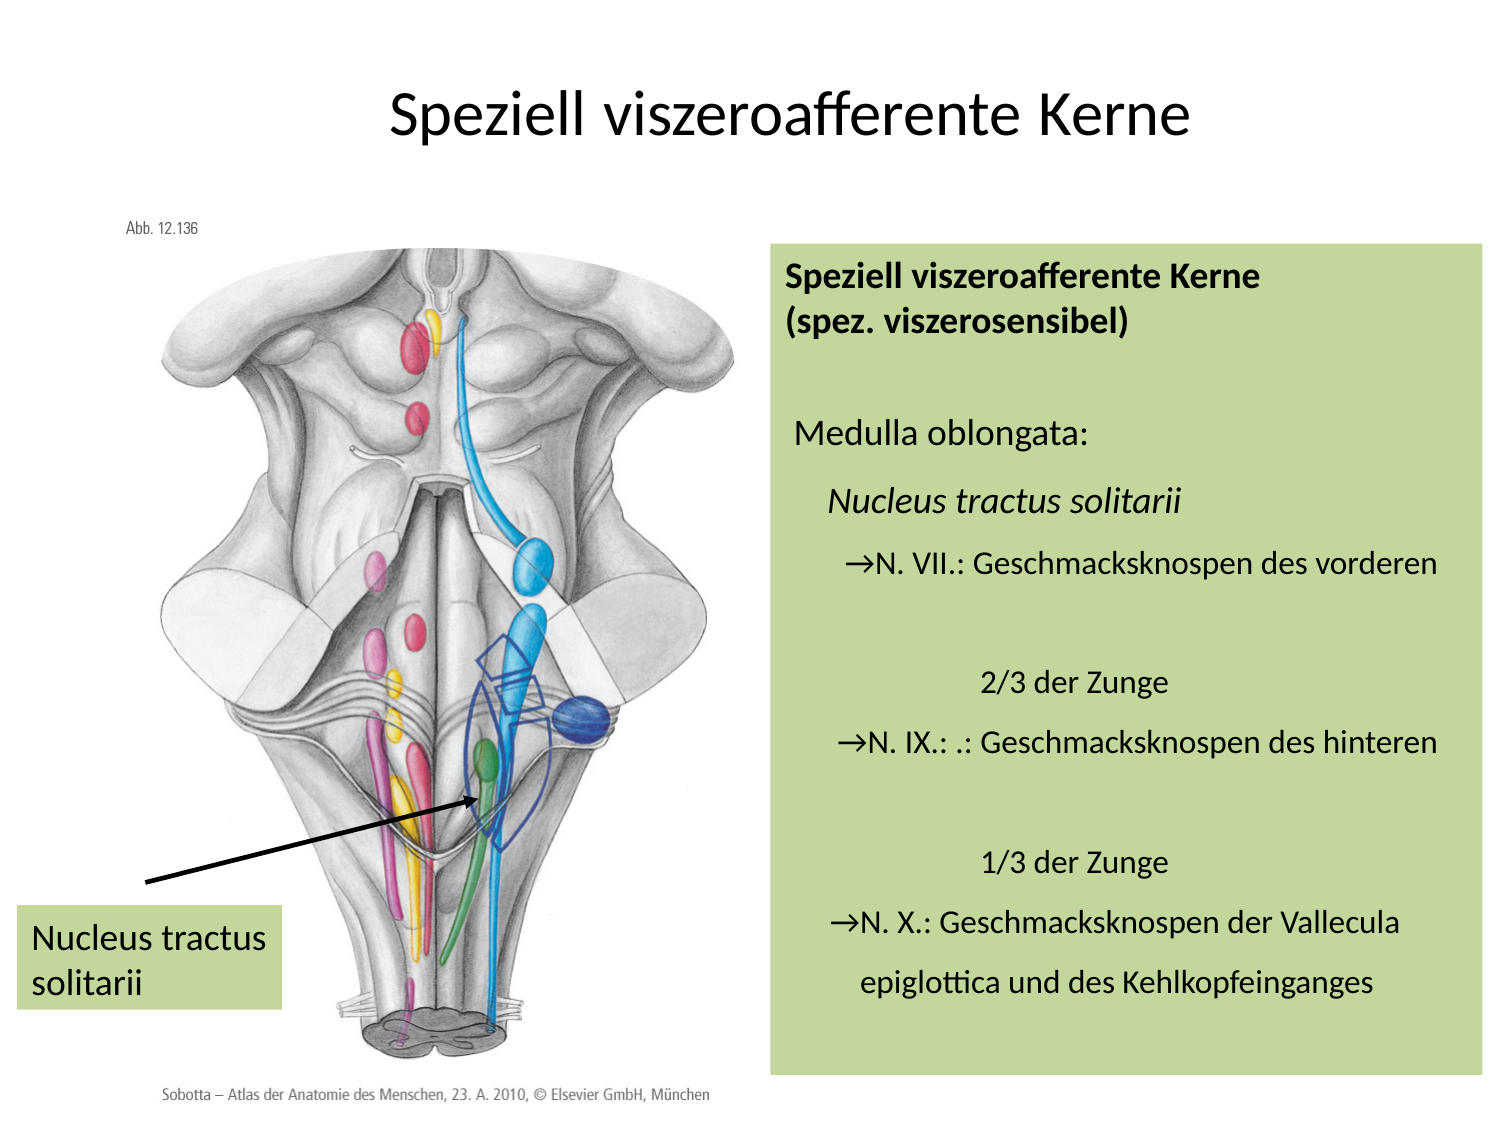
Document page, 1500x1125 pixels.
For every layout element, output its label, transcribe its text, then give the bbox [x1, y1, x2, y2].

text_box Nucleus tractus solitarii [16, 905, 118, 1010]
picture [123, 218, 750, 1104]
text_box Speziell viszeroafferente Kerne (spez. viszerosensibel) Medulla oblongata: Nucleus tractus solitarii →N. VII.: Geschmacksknospen des vorderen 2/3 der Zunge →N. IX.: .: Geschmacksknospen des hinteren 1/3 der Zunge →N. X.: Geschmacksknospen der Vallecula epiglottica und des Kehlkopfeinganges [770, 243, 1483, 1075]
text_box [145, 798, 479, 883]
text_box Speziell viszeroafferente Kerne [123, 11, 1474, 199]
